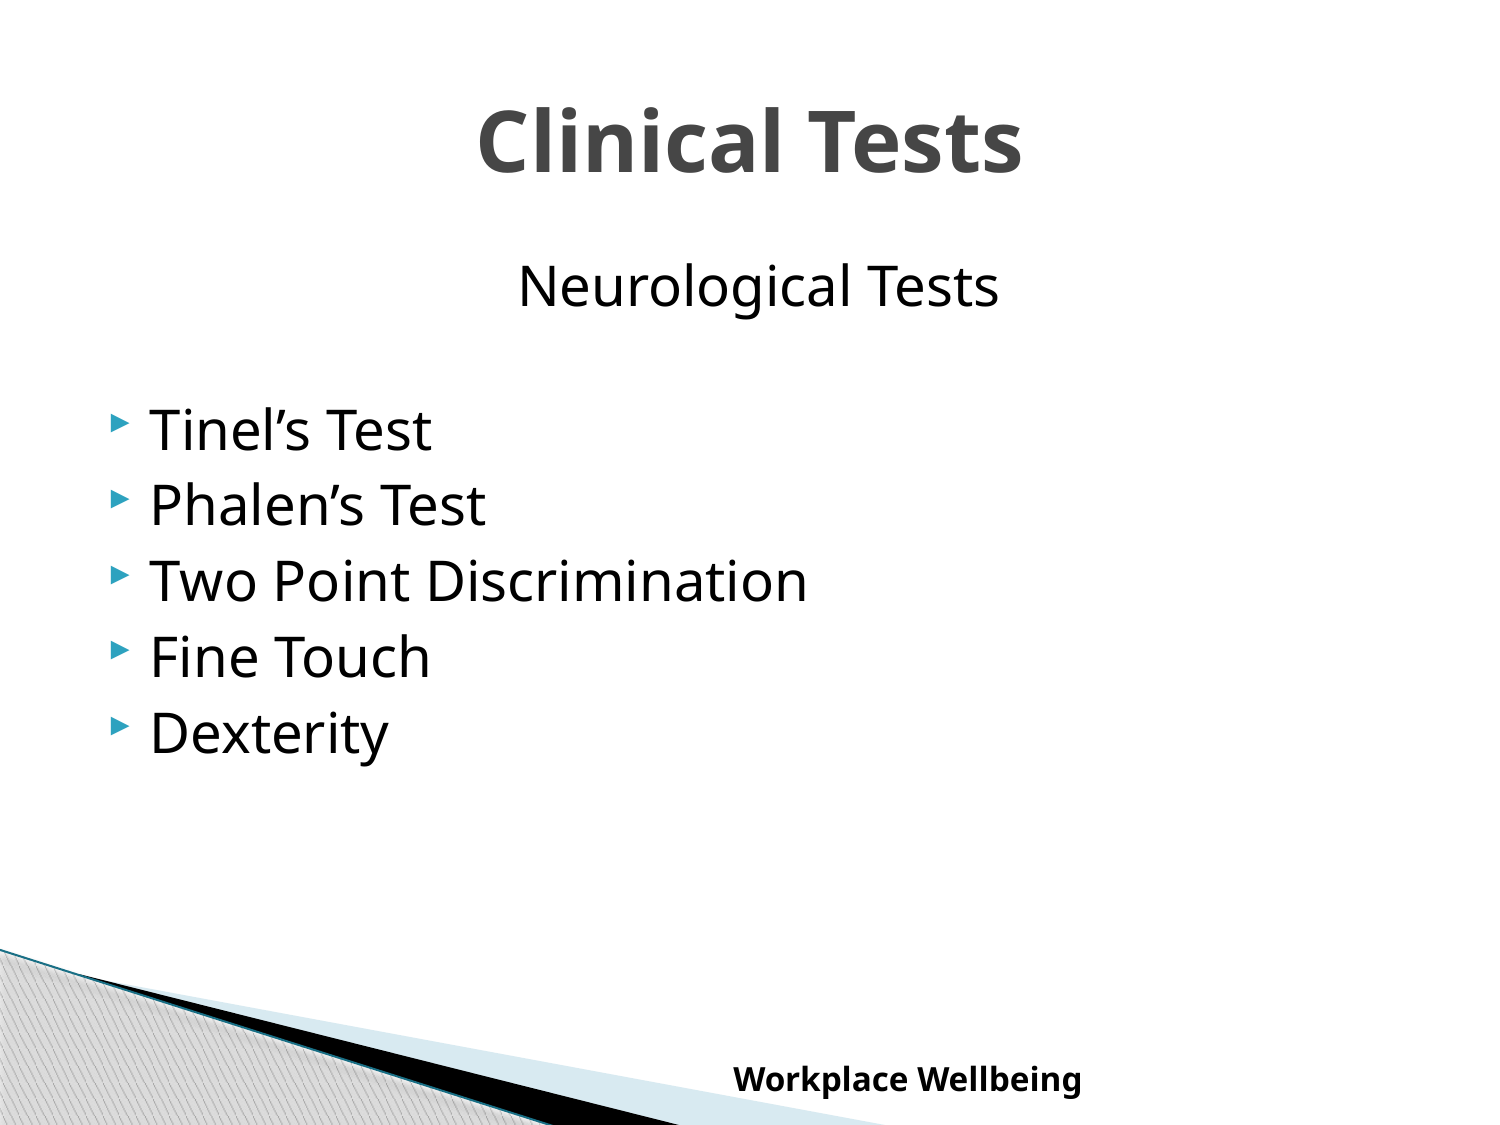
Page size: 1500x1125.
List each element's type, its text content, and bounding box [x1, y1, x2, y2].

footer Workplace Wellbeing [718, 1051, 1105, 1112]
title Clinical Tests [75, 45, 1425, 233]
list Neurological Tests Tinel’s Test Phalen’s Test Two Point Discrimination Fine Touch Dexterity [75, 243, 1425, 986]
